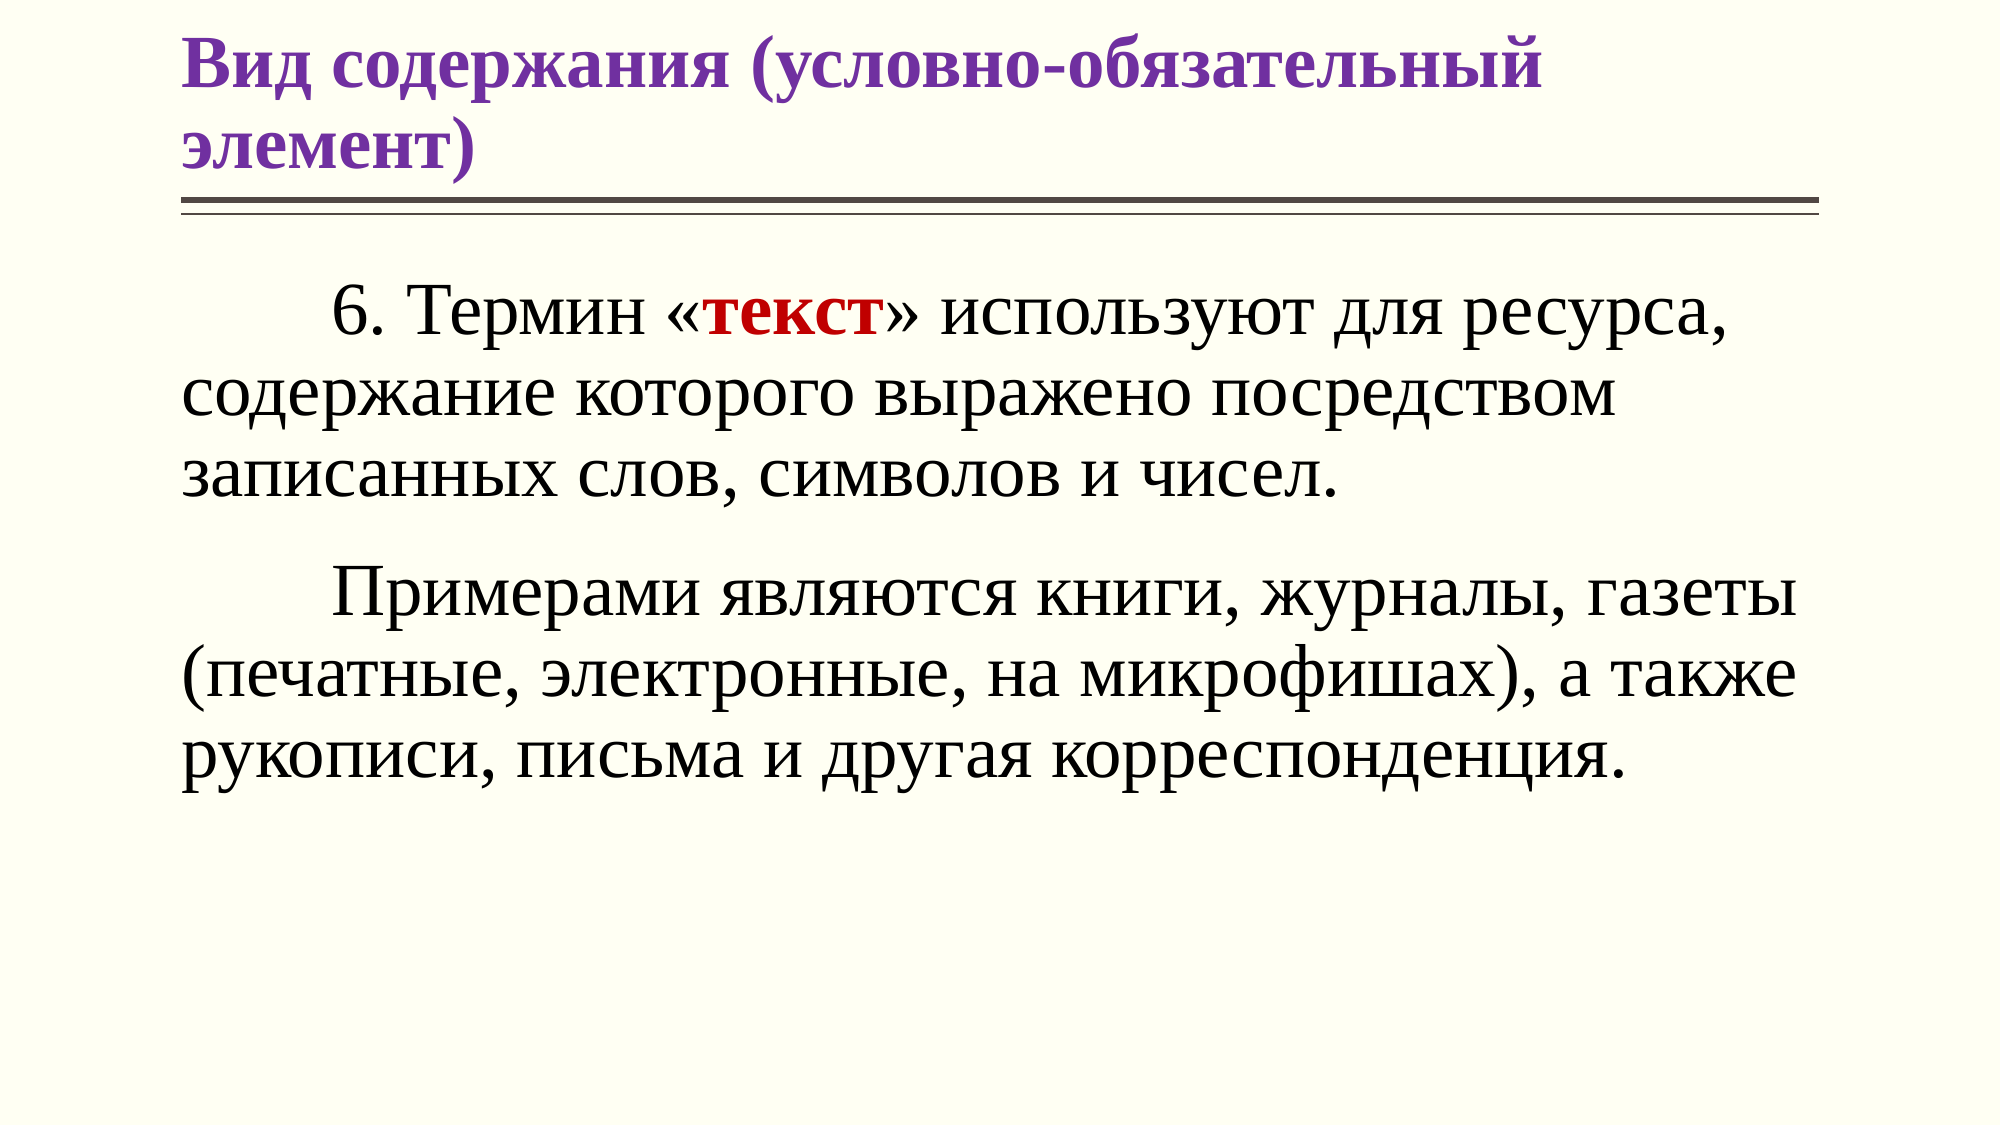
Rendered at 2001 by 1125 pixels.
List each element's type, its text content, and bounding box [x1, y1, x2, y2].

title Вид содержания (условно-обязательный элемент) [181, 12, 1819, 193]
list 6. Термин «текст» используют для ресурса, содержание которого выражено посредством записанных слов, символов и чисел. Примерами являются книги, журналы, газеты (печатные, электронные, на микрофишах), а также рукописи, письма и другая корреспонденция. [181, 262, 1819, 1013]
